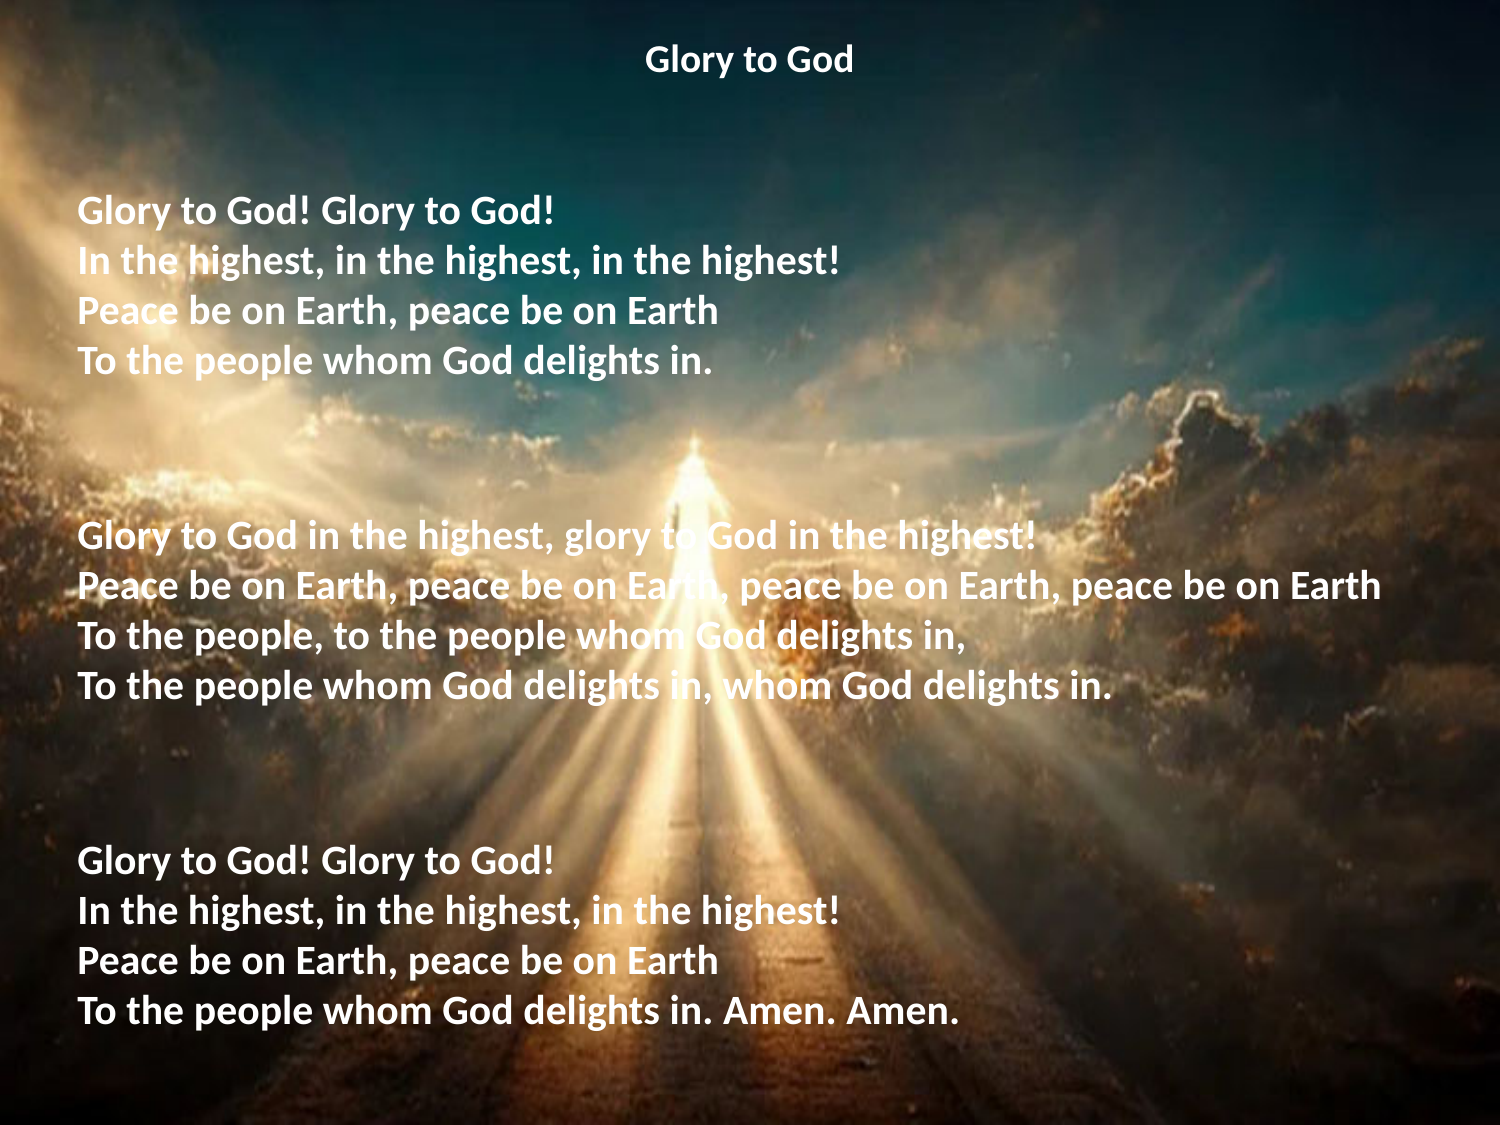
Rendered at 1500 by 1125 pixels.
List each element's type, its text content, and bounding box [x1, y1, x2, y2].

picture [0, 0, 1500, 1125]
subtitle Glory to God! Glory to God! In the highest, in the highest, in the highest! Peace be on Earth, peace be on Earth To the people whom God delights in. Glory to God in the highest, glory to God in the highest! Peace be on Earth, peace be on Earth, peace be on Earth, peace be on Earth To the people, to the people whom God delights in, To the people whom God delights in, whom God delights in. Glory to God! Glory to God! In the highest, in the highest, in the highest! Peace be on Earth, peace be on Earth To the people whom God delights in. Amen. Amen. [62, 174, 1425, 863]
title Glory to God [500, 24, 1000, 88]
